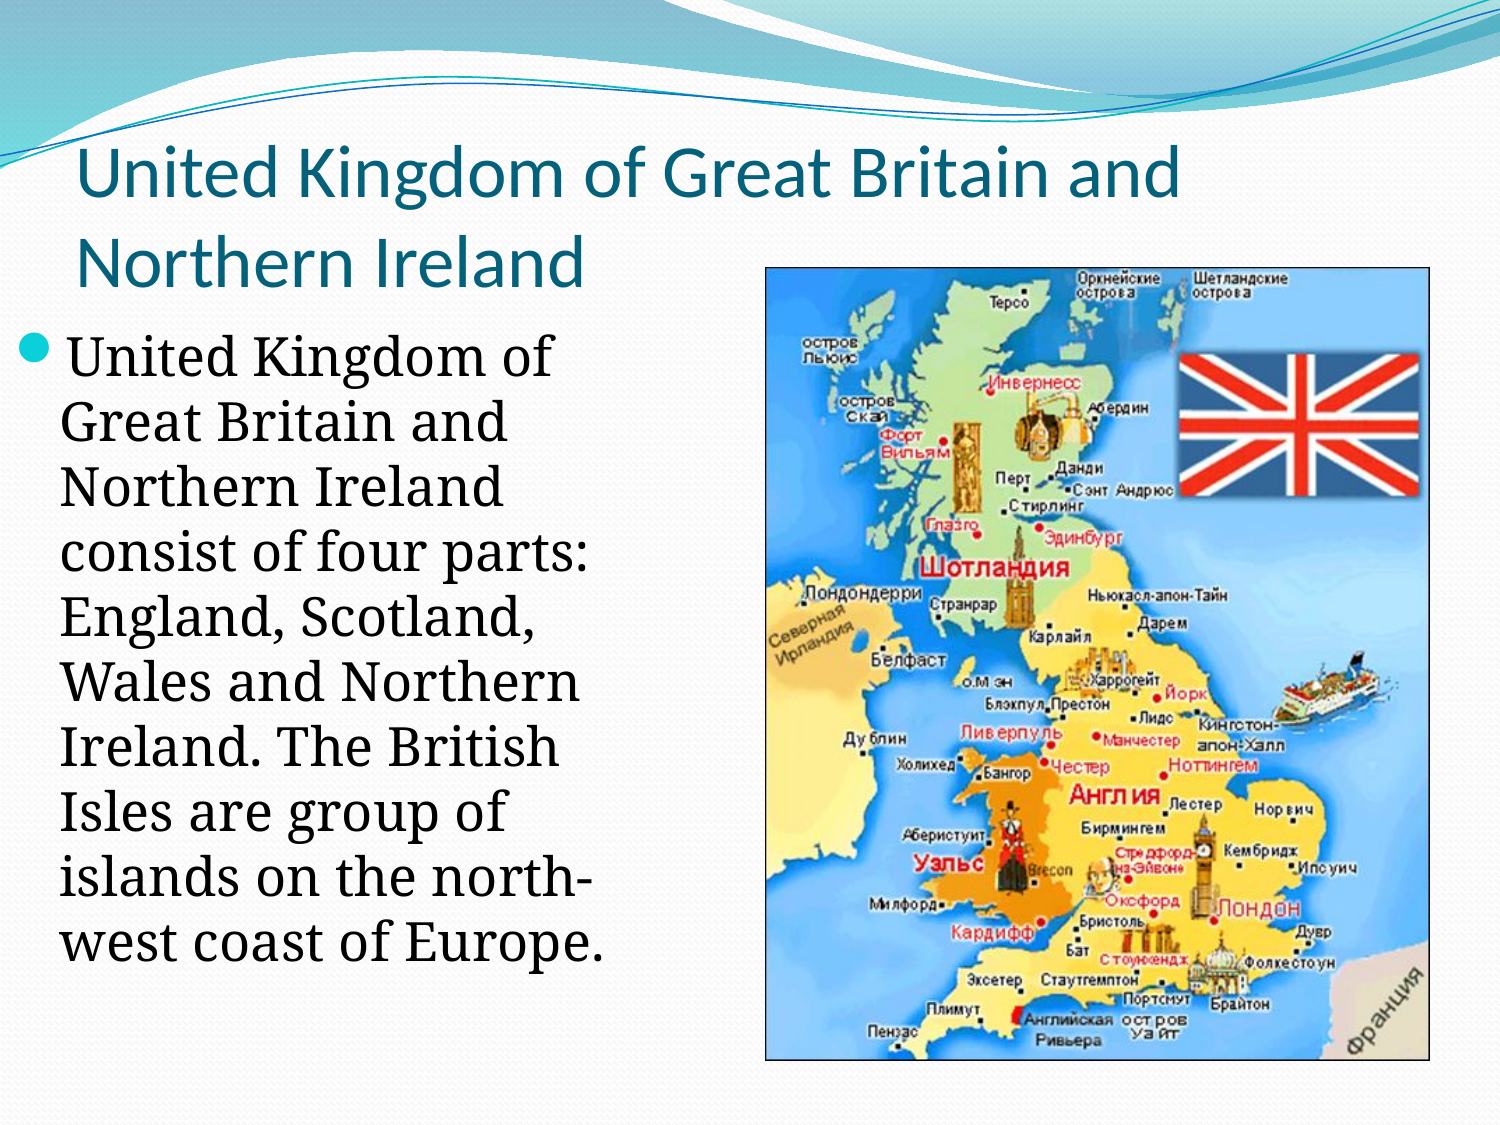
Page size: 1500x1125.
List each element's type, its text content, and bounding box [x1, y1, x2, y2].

list United Kingdom of Great Britain and Northern Ireland consist of four parts: England, Scotland, Wales and Northern Ireland. The British Isles are group of islands on the north-west coast of Europe. [0, 314, 680, 1125]
title United Kingdom of Great Britain and Northern Ireland [75, 115, 1425, 303]
picture [765, 266, 1430, 1061]
